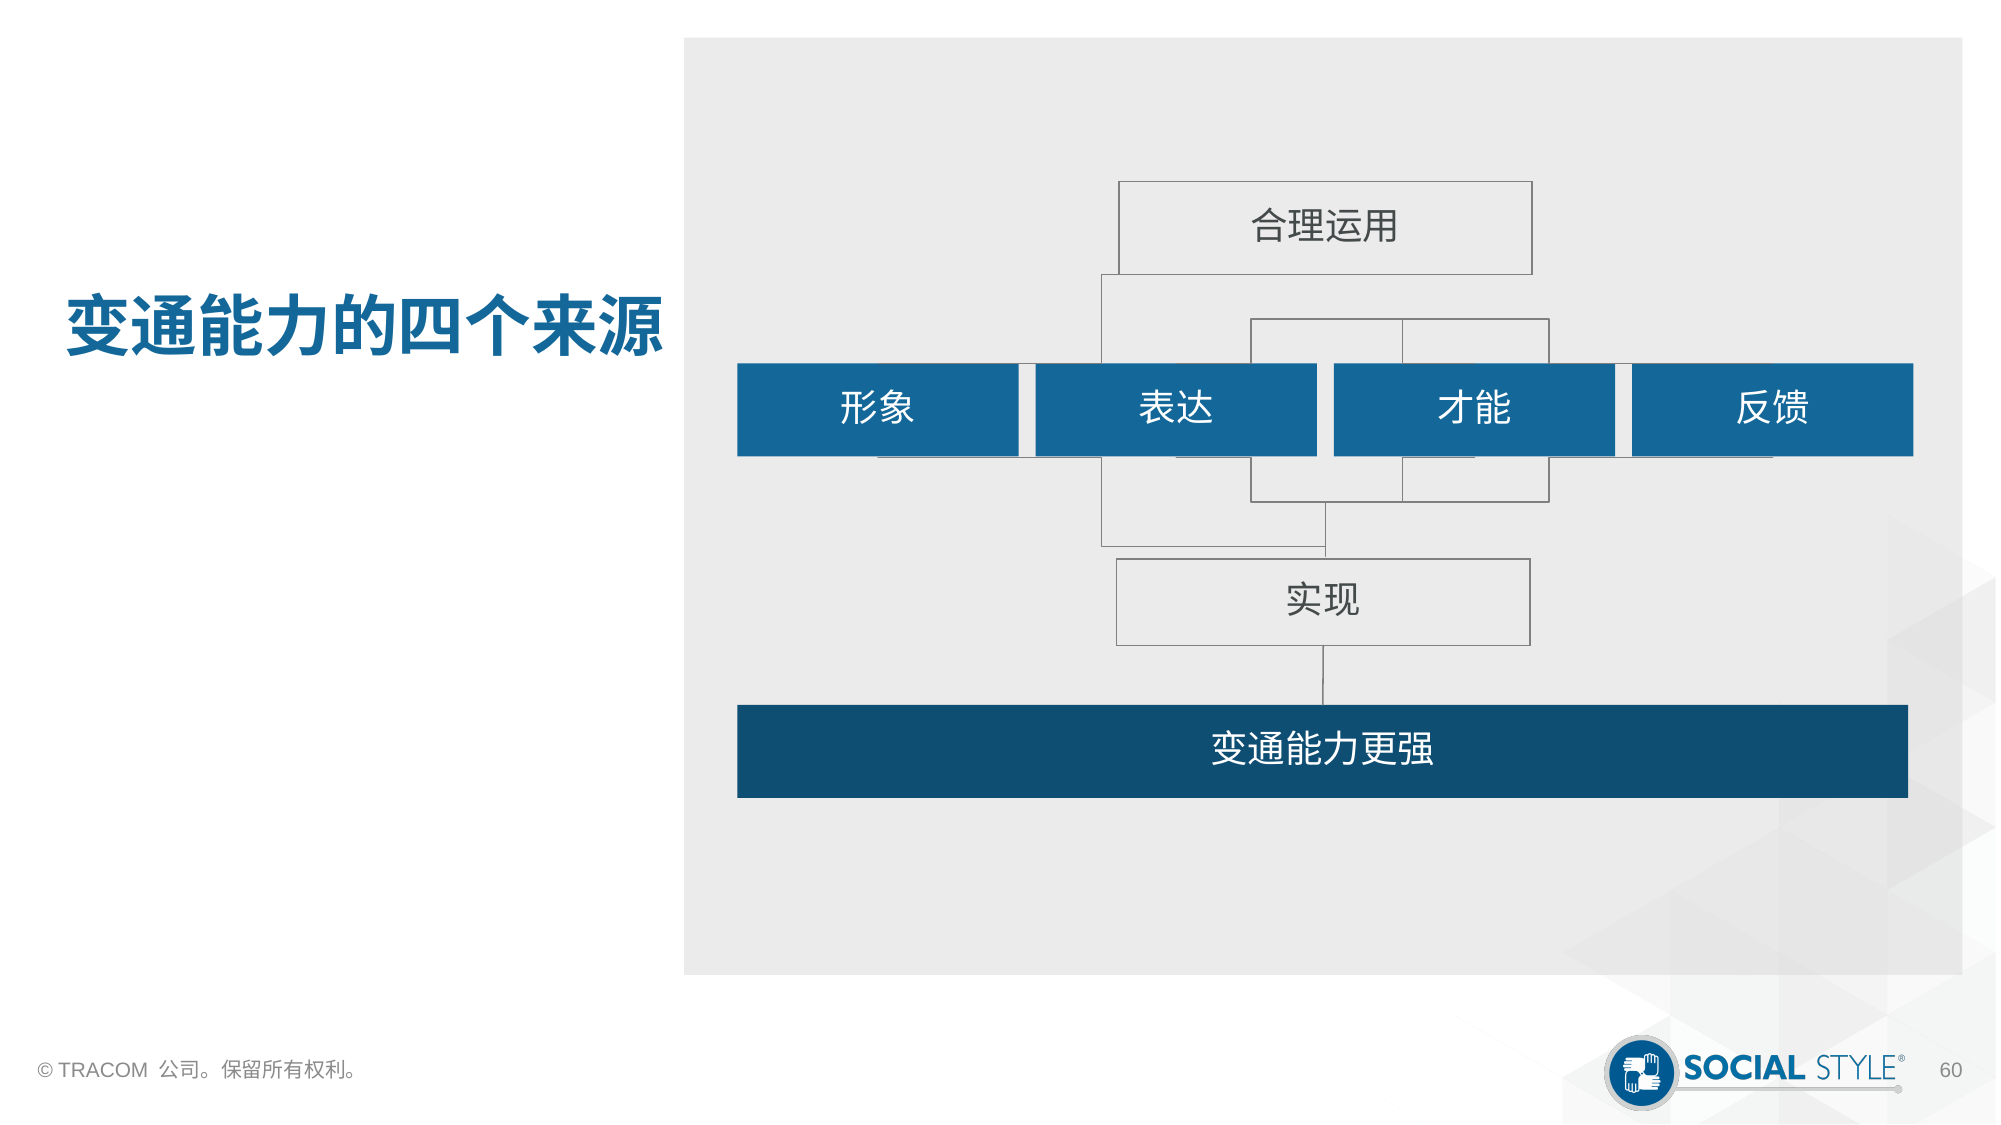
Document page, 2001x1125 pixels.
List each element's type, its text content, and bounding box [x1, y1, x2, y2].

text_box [737, 181, 1914, 798]
slide_number 60 [1512, 1056, 1963, 1103]
list [684, 37, 1963, 975]
picture [1604, 1103, 1905, 1111]
footer © TRACOM 公司。保留所有权利。 [37, 1056, 1338, 1103]
picture [1604, 1035, 1905, 1056]
title 变通能力的四个来源 [64, 37, 669, 365]
